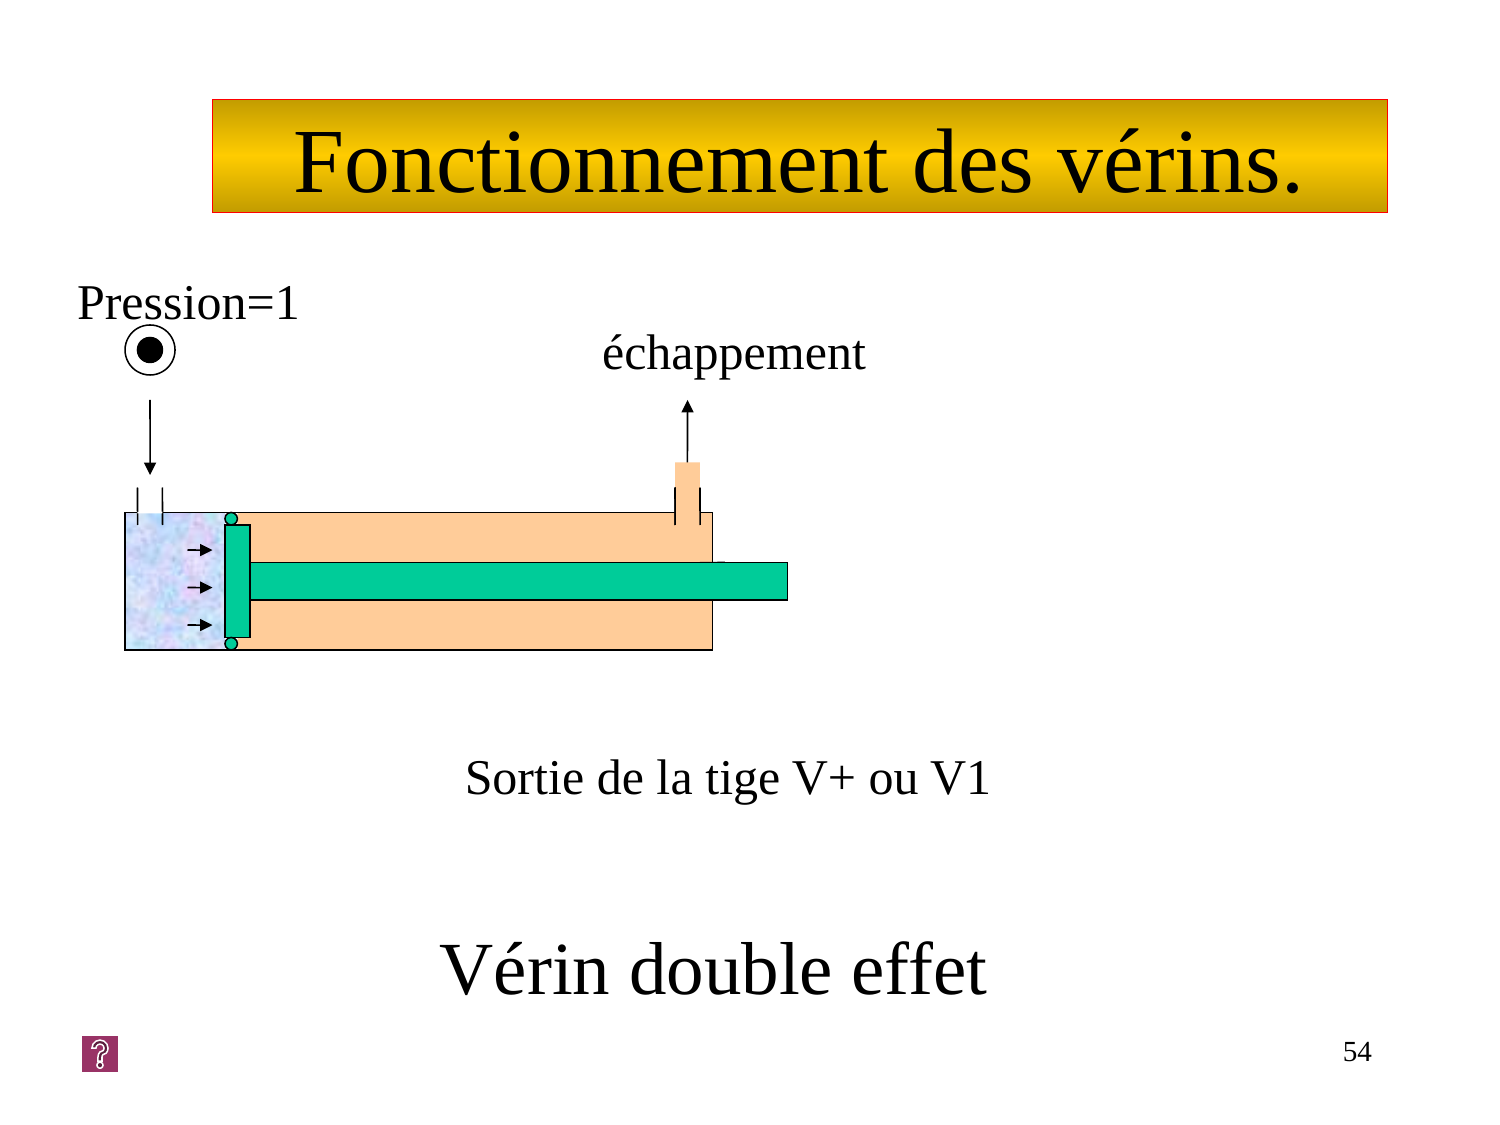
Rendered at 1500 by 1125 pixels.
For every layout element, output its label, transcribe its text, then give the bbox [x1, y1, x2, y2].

text_box [137, 337, 163, 363]
text_box [124, 512, 224, 650]
text_box [81, 1035, 119, 1073]
text_box Vérin double effet [424, 912, 1113, 1018]
text_box [675, 462, 700, 487]
text_box [681, 399, 694, 462]
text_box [187, 549, 213, 625]
text_box Pression=1 [62, 262, 375, 338]
text_box [143, 399, 157, 475]
text_box Sortie de la tige V+ ou V1 [449, 737, 1125, 813]
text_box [674, 487, 700, 525]
text_box échappement [587, 312, 900, 388]
slide_number 54 [1074, 1025, 1388, 1100]
text_box [125, 324, 176, 376]
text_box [224, 512, 788, 650]
title Fonctionnement des vérins. [212, 99, 1388, 213]
